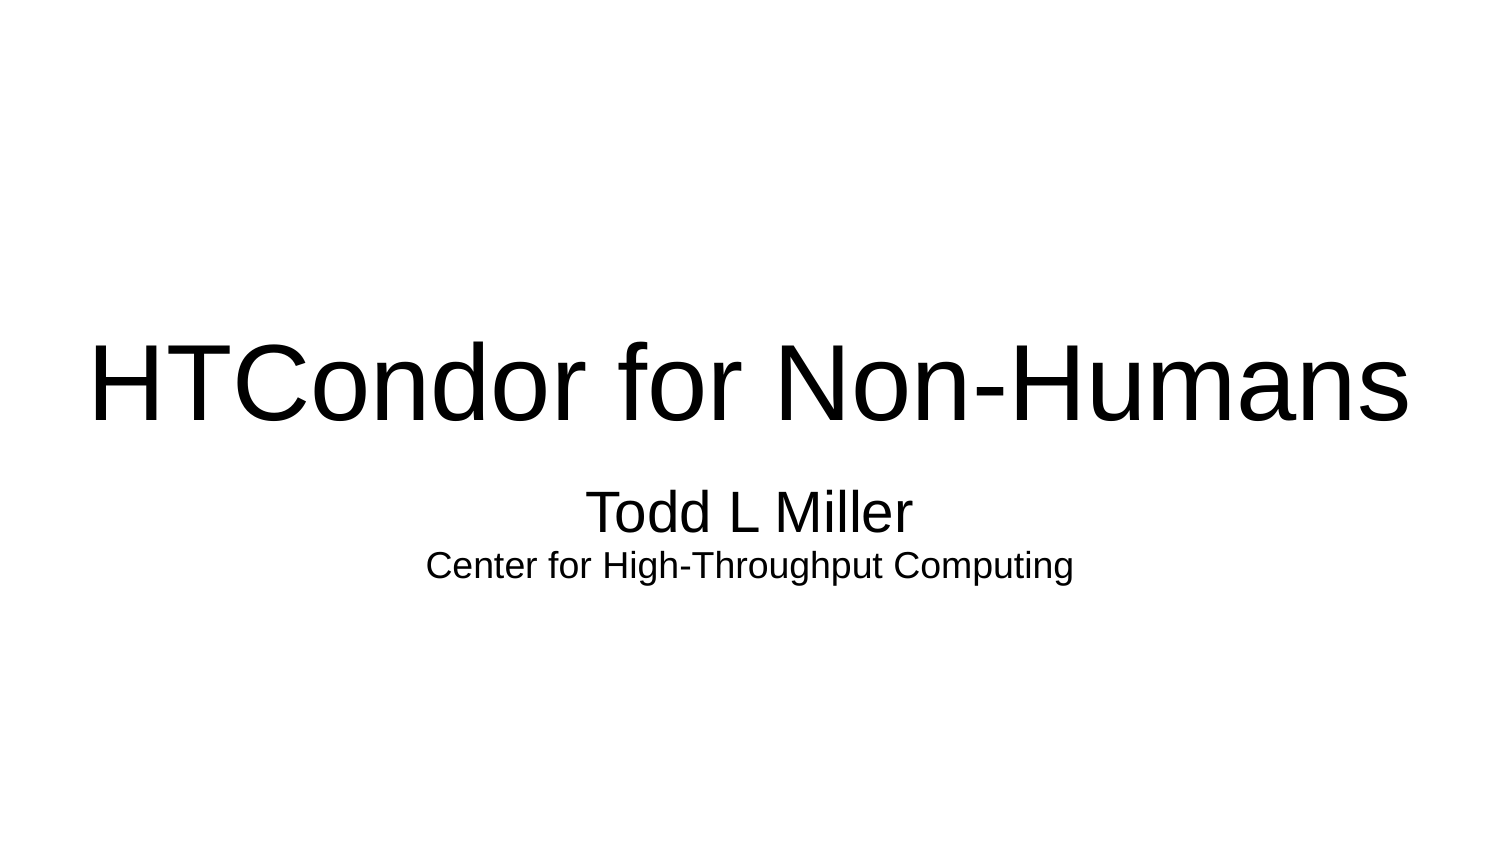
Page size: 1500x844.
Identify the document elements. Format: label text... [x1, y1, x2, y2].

subtitle Todd L Miller Center for High-Throughput Computing [51, 464, 1449, 818]
title HTCondor for Non-Humans [51, 122, 1449, 459]
